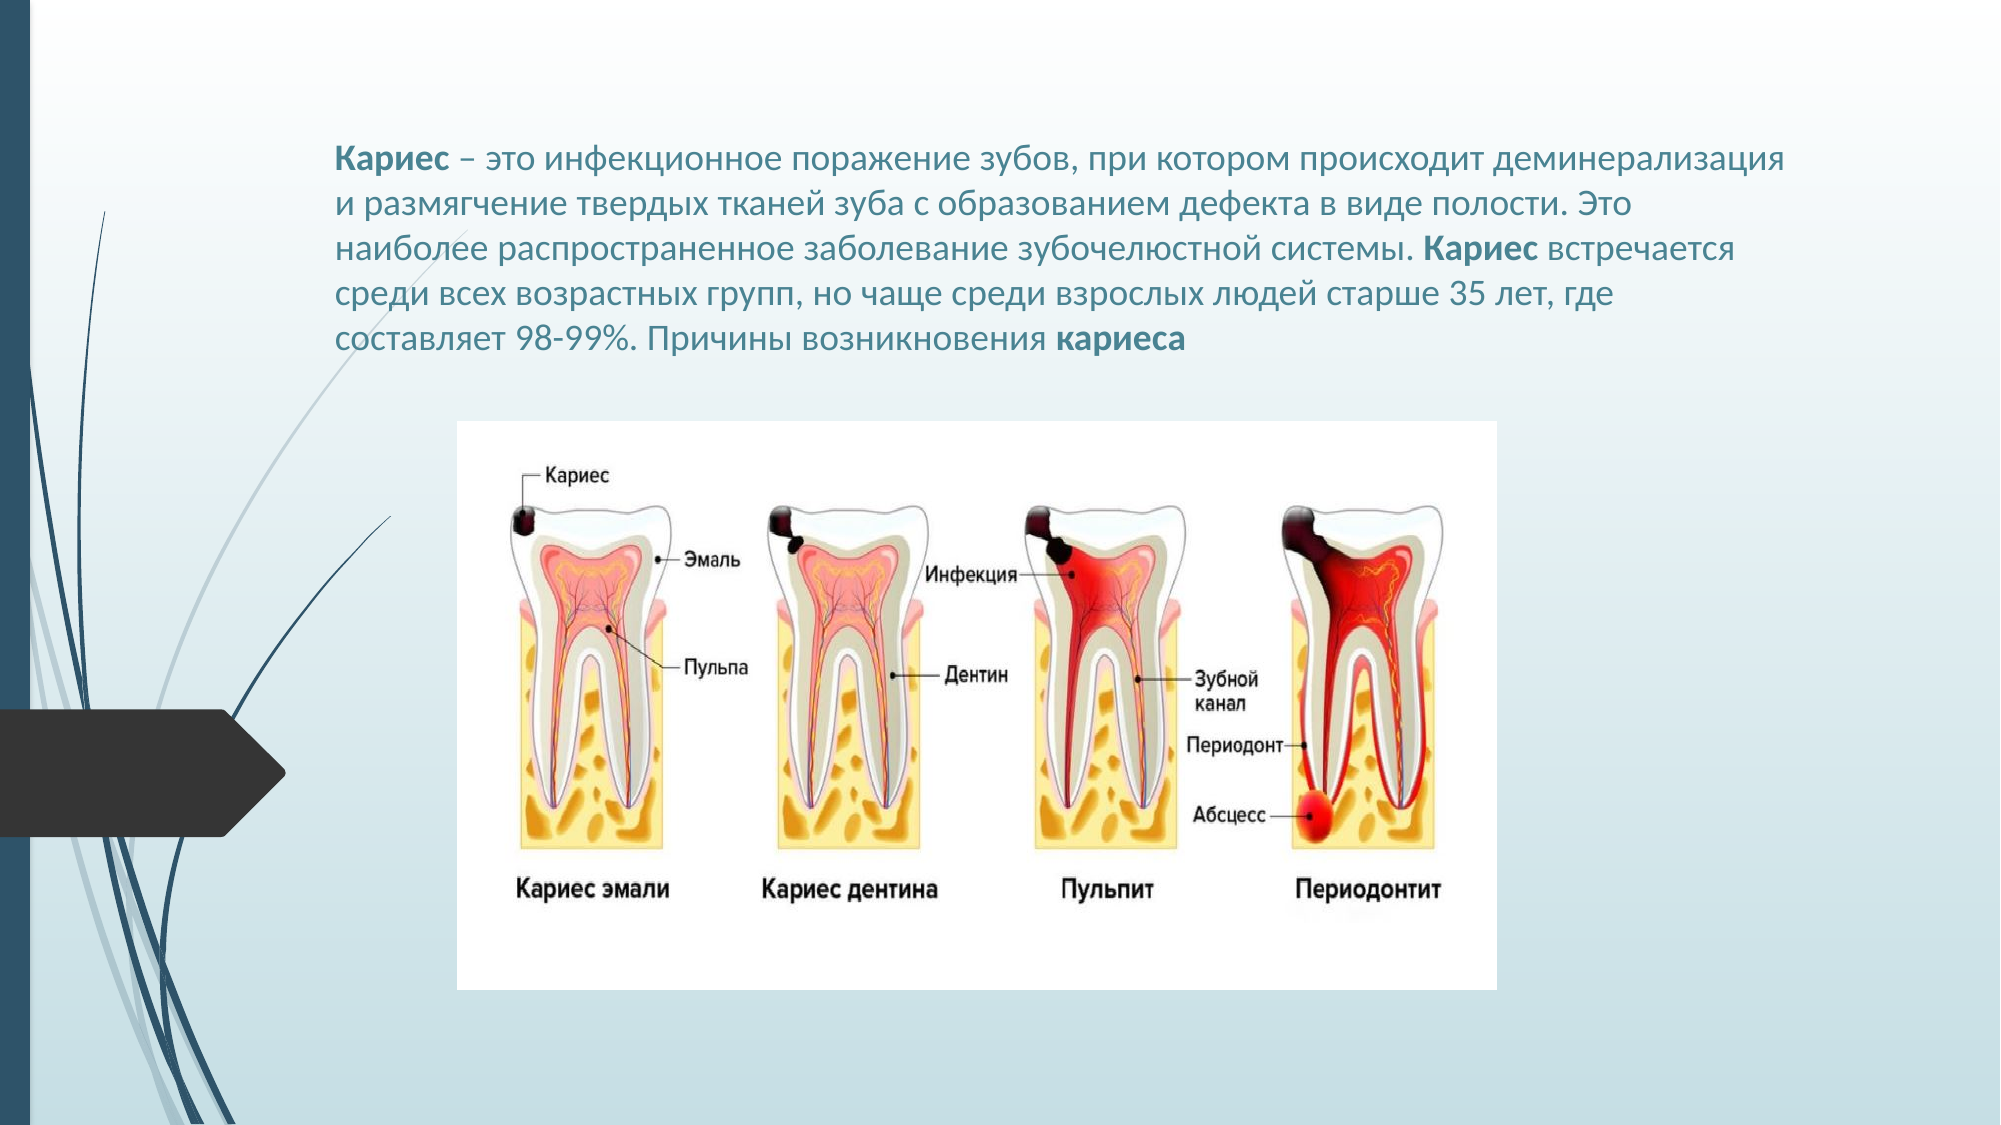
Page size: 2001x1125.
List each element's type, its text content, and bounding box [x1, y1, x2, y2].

text_box Кариес – это инфекционное поражение зубов, при котором происходит деминерализация и размягчение твердых тканей зуба с образованием дефекта в виде полости. Это наиболее распространенное заболевание зубочелюстной системы. Кариес встречается среди всех возрастных групп, но чаще среди взрослых людей старше 35 лет, где составляет 98-99%. Причины возникновения кариеса [320, 35, 1802, 366]
picture [457, 420, 1497, 990]
